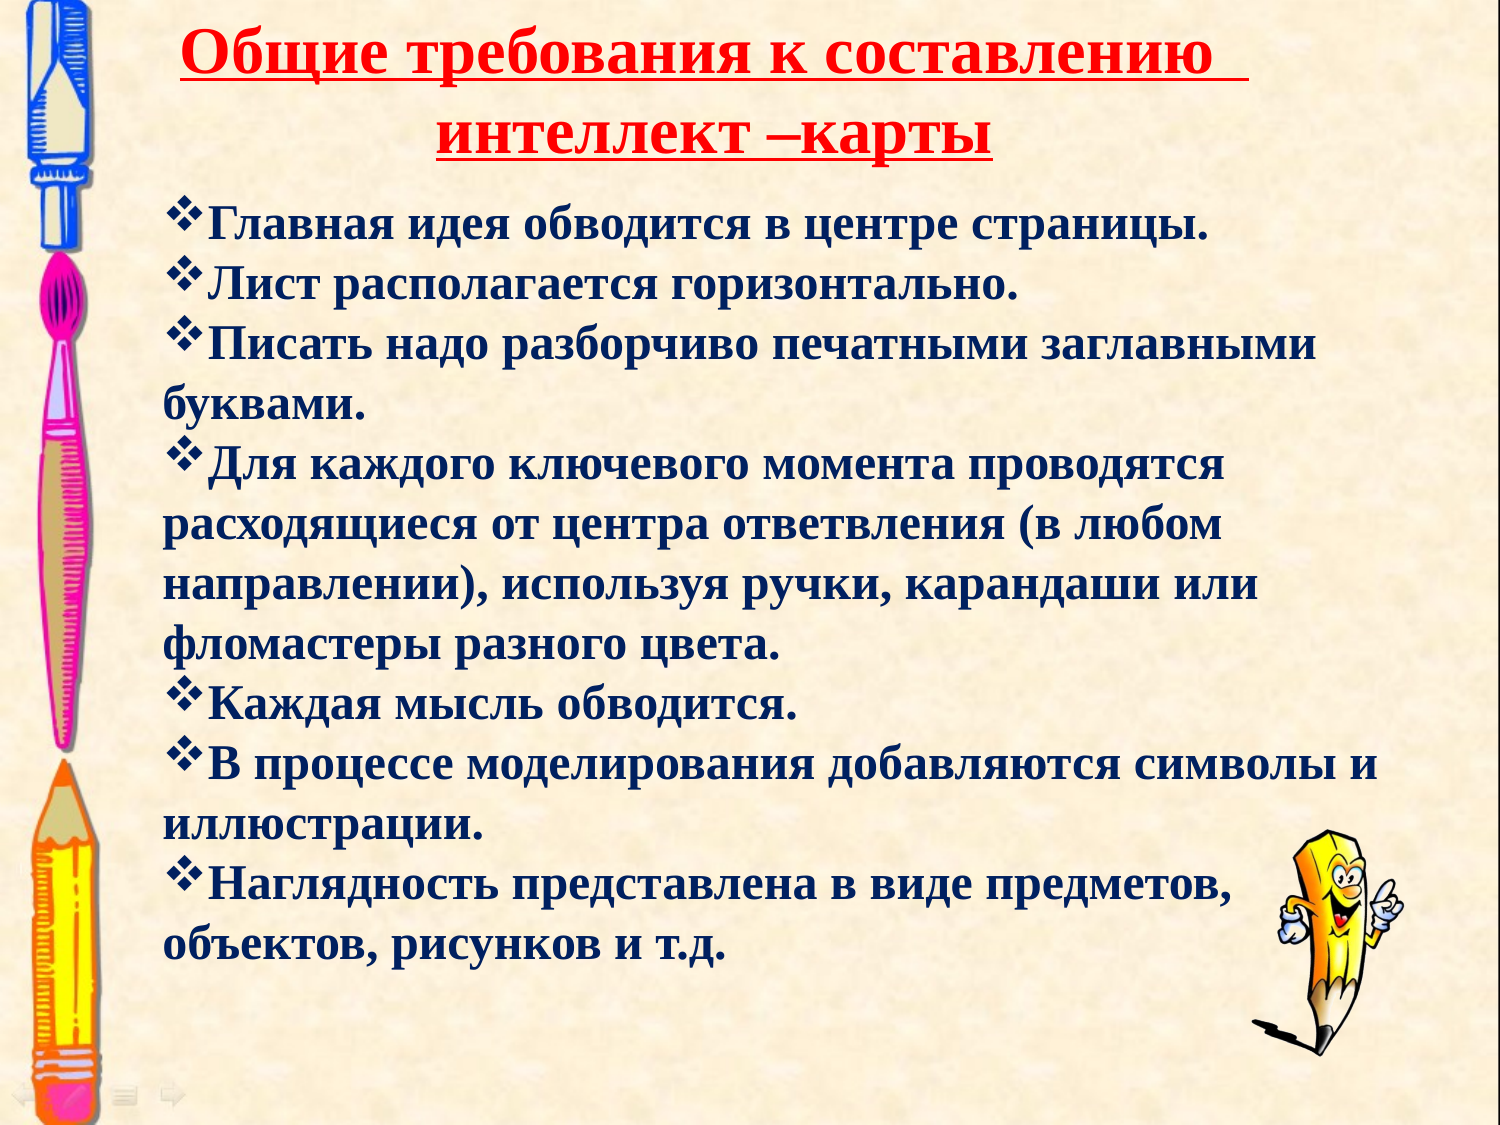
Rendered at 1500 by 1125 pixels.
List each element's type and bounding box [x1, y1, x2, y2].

picture [1253, 815, 1413, 1067]
list [0, 0, 1500, 1125]
